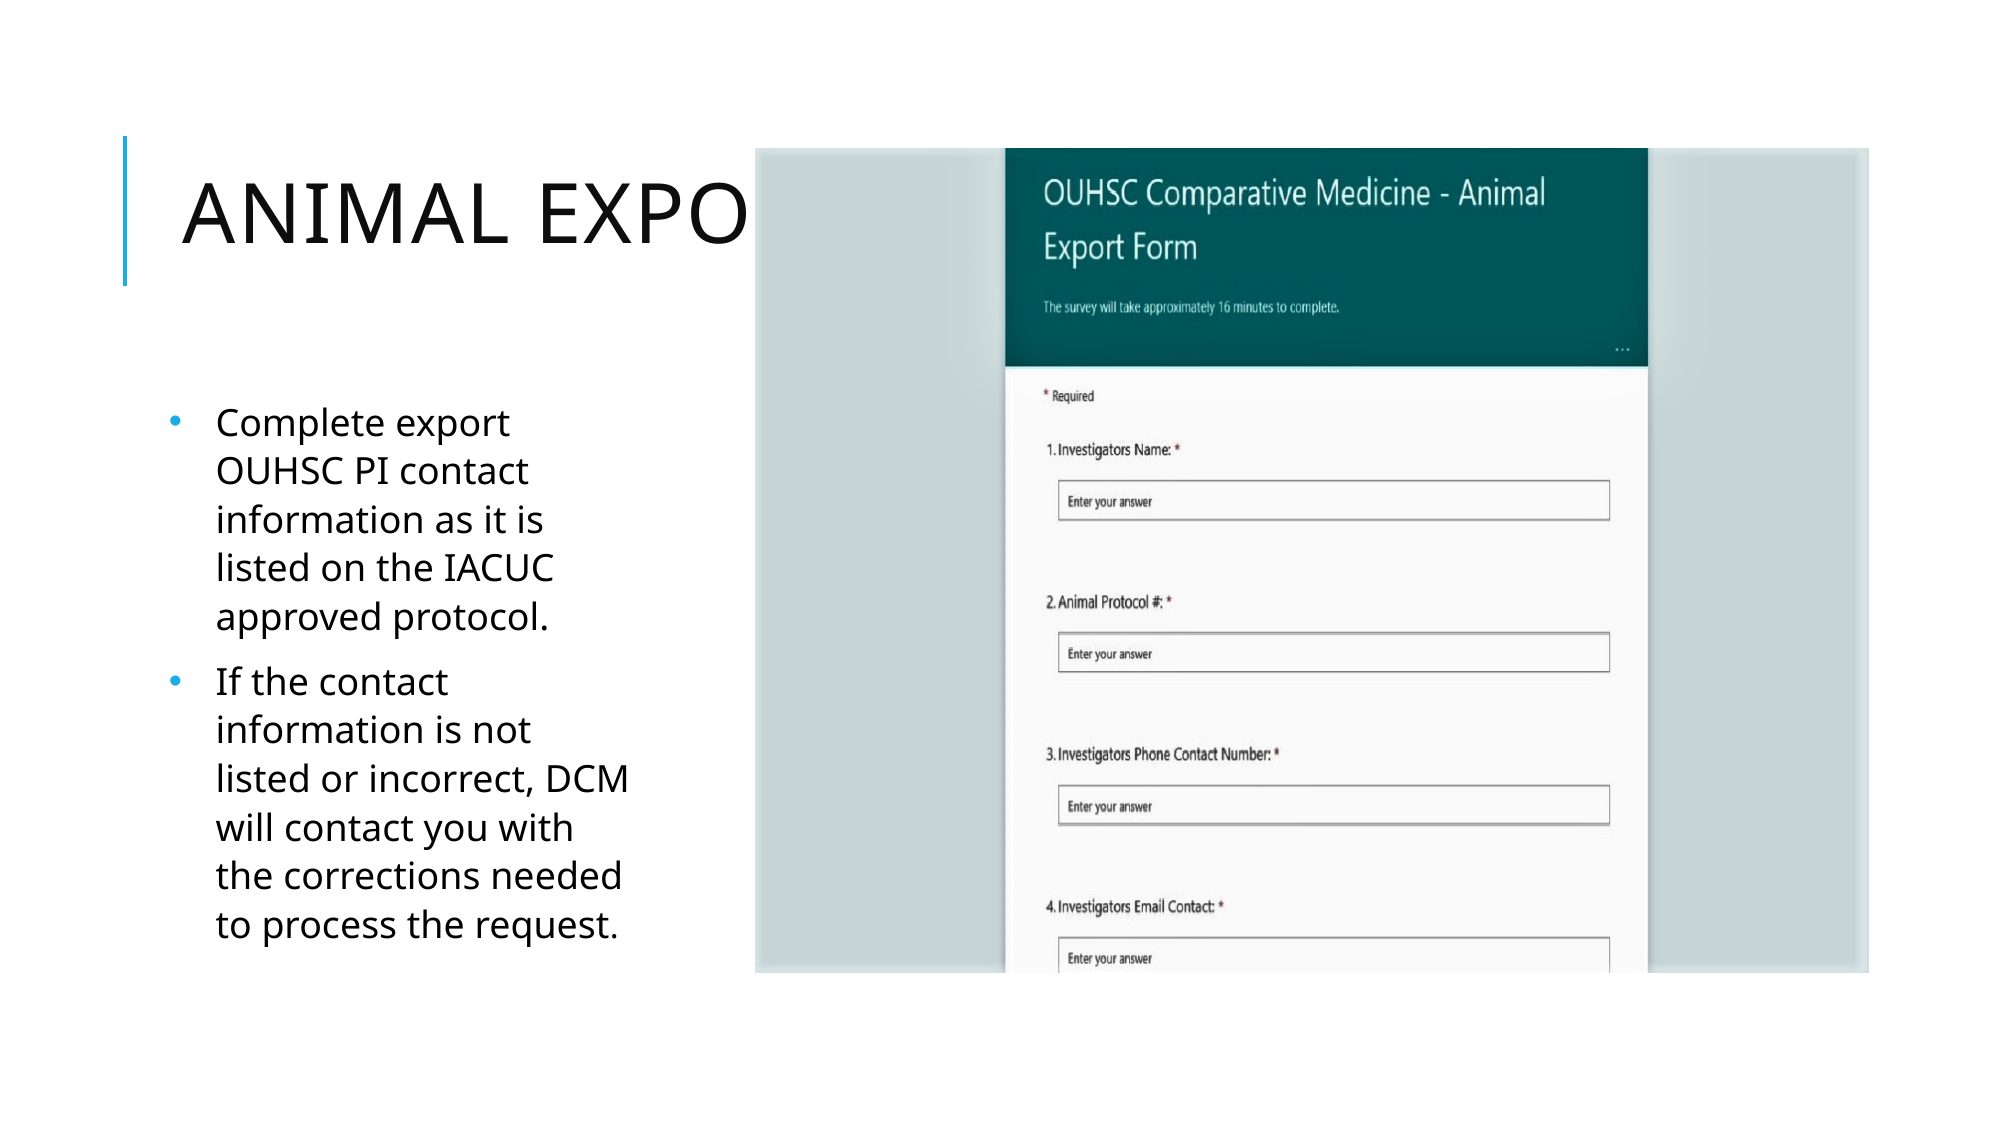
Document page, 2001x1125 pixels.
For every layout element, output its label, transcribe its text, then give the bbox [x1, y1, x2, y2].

title Animal export [168, 77, 888, 363]
list Complete export OUHSC PI contact information as it is listed on the IACUC approved protocol. If the contact information is not listed or incorrect, DCM will contact you with the corrections needed to process the request. [153, 387, 651, 1041]
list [755, 147, 1870, 973]
